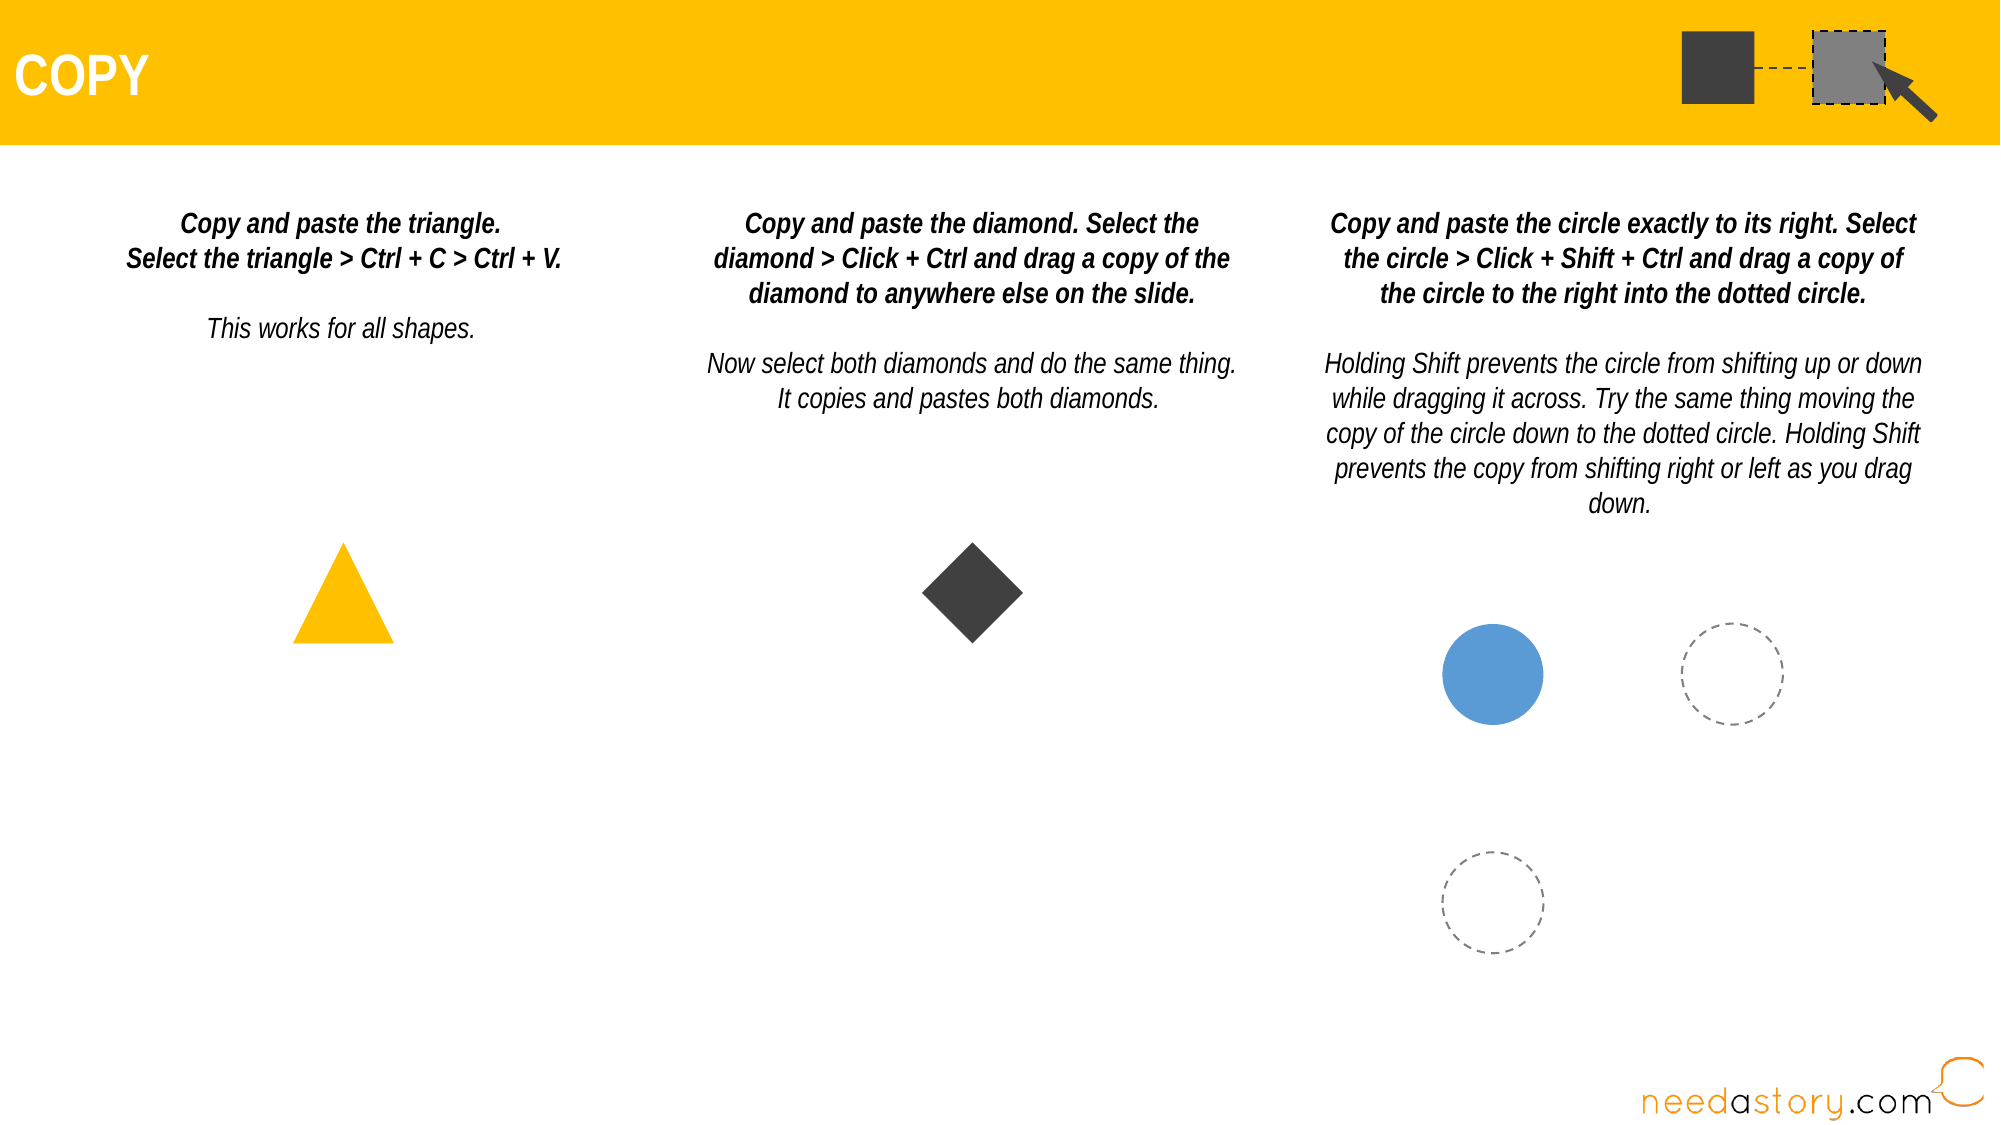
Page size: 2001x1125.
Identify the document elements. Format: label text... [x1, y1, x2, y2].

text_box Copy and paste the triangle. Select the triangle > Ctrl + C > Ctrl + V. This works for all shapes. [54, 196, 635, 352]
text_box COPY [0, 0, 2000, 146]
text_box Copy and paste the diamond. Select the diamond > Click + Ctrl and drag a copy of the diamond to anywhere else on the slide. Now select both diamonds and do the same thing. It copies and pastes both diamonds. [682, 196, 1263, 422]
text_box Copy and paste the circle exactly to its right. Select the circle > Click + Shift + Ctrl and drag a copy of the circle to the right into the dotted circle. Holding Shift prevents the circle from shifting up or down while dragging it across. Try the same thing moving the copy of the circle down to the dotted circle. Holding Shift prevents the copy from shifting right or left as you drag down. [1307, 196, 1940, 527]
text_box [920, 540, 1025, 645]
text_box [1680, 622, 1784, 726]
text_box [1441, 622, 1545, 726]
text_box [291, 540, 396, 645]
text_box [1441, 851, 1545, 955]
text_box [1681, 31, 1941, 110]
